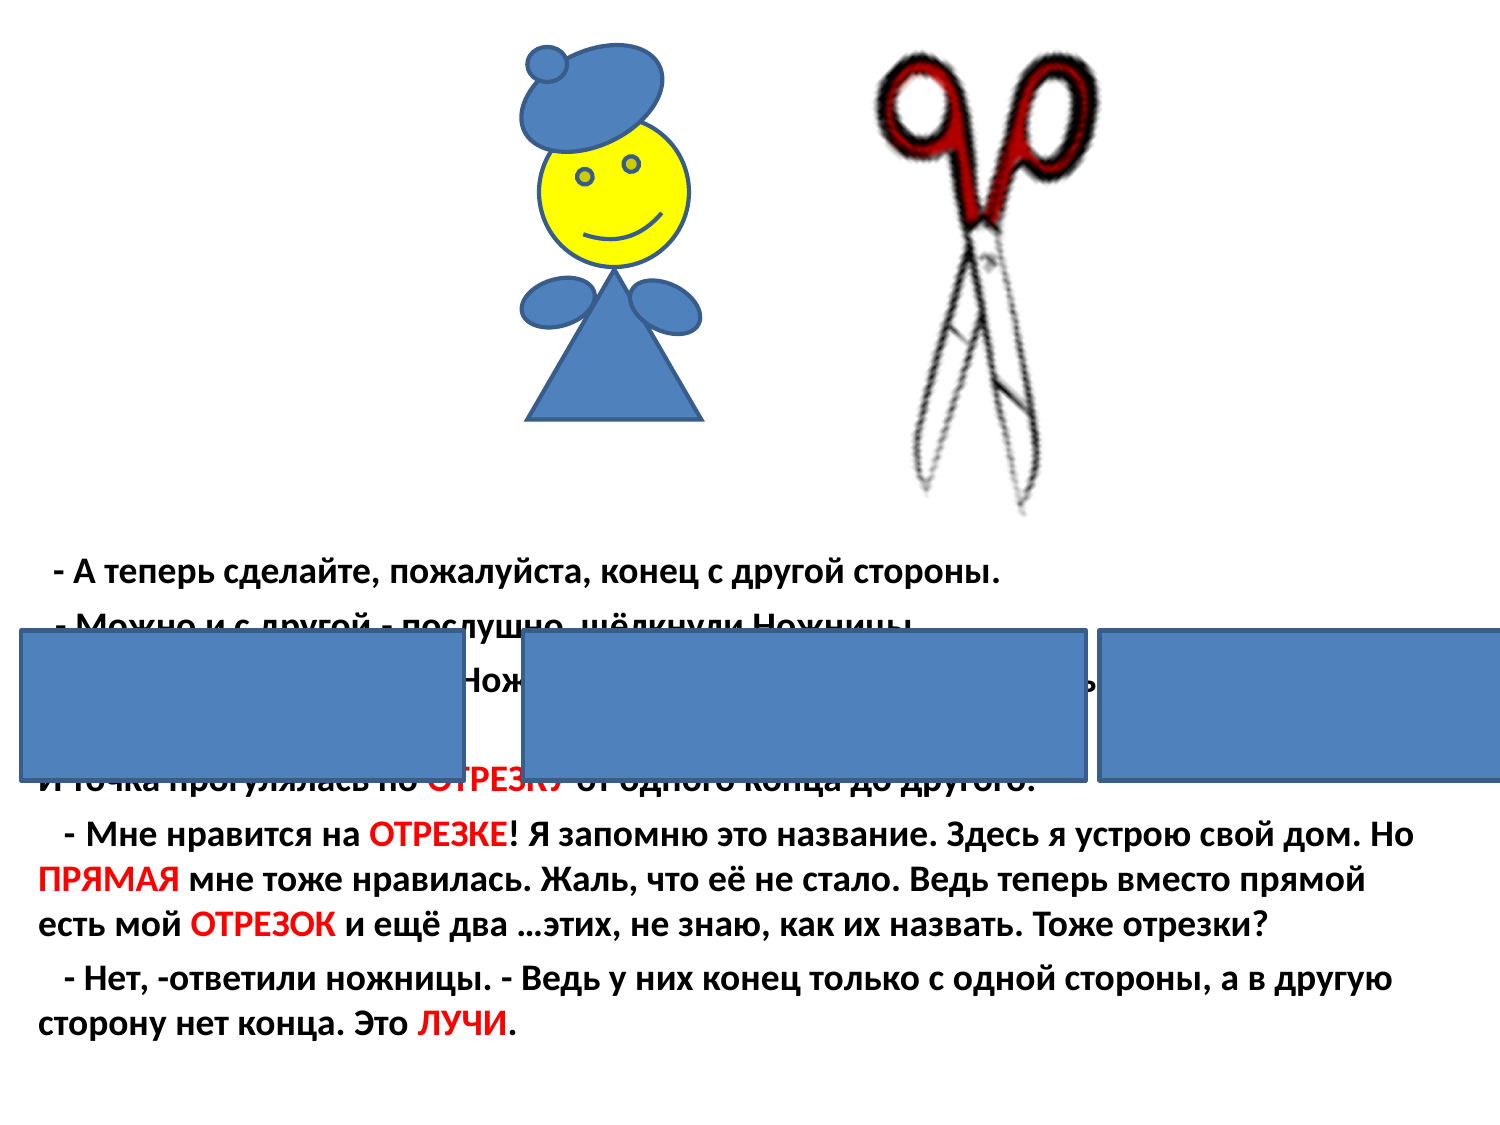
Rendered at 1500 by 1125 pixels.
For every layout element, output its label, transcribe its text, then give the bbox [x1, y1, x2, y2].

text_box [1099, 630, 1500, 781]
text_box [538, 122, 689, 268]
text_box [527, 269, 702, 420]
text_box [521, 45, 663, 152]
text_box [527, 46, 568, 83]
text_box - А теперь сделайте, пожалуйста, конец с другой стороны. - Можно и с другой,- послушно щёлкнули Ножницы. - Это ОТРЕЗОК, - сказали Ножницы. - Теперь ты ,ТОЧКА, живёшь на ОТРЕЗКЕ прямой. И точка прогулялась по ОТРЕЗКУ от одного конца до другого. - Мне нравится на ОТРЕЗКЕ! Я запомню это название. Здесь я устрою свой дом. Но ПРЯМАЯ мне тоже нравилась. Жаль, что её не стало. Ведь теперь вместо прямой есть мой ОТРЕЗОК и ещё два …этих, не знаю, как их назвать. Тоже отрезки? - Нет, -ответили ножницы. - Ведь у них конец только с одной стороны, а в другую сторону нет конца. Это ЛУЧИ. [23, 538, 1442, 1090]
text_box [523, 630, 1086, 781]
text_box [21, 630, 465, 781]
text_box [629, 280, 701, 335]
picture [683, 0, 1293, 565]
text_box [521, 277, 595, 328]
